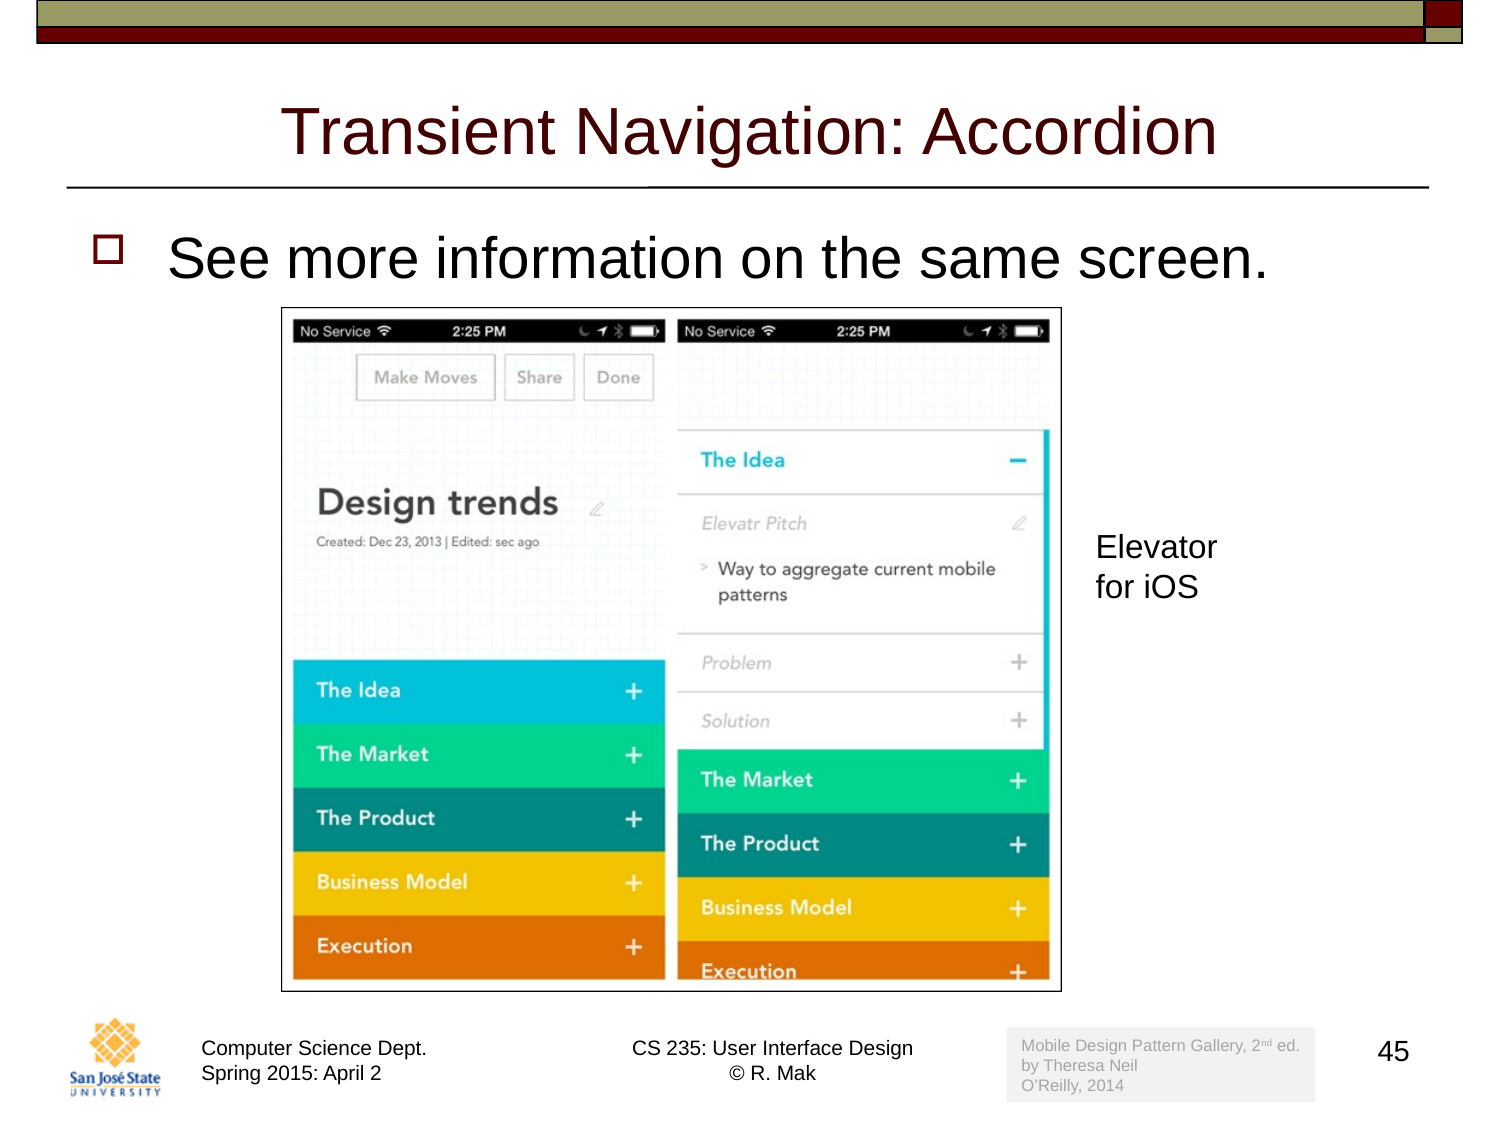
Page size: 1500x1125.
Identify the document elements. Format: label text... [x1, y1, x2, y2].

slide_number 45 [1112, 1025, 1425, 1100]
picture [280, 307, 1062, 992]
text_box Mobile Design Pattern Gallery, 2nd ed. by Theresa Neil O’Reilly, 2014 [1006, 1027, 1316, 1103]
list See more information on the same screen. [75, 212, 1425, 308]
picture [60, 1012, 166, 1112]
text_box Elevator for iOS [1080, 517, 1233, 612]
title Transient Navigation: Accordion [75, 67, 1425, 175]
